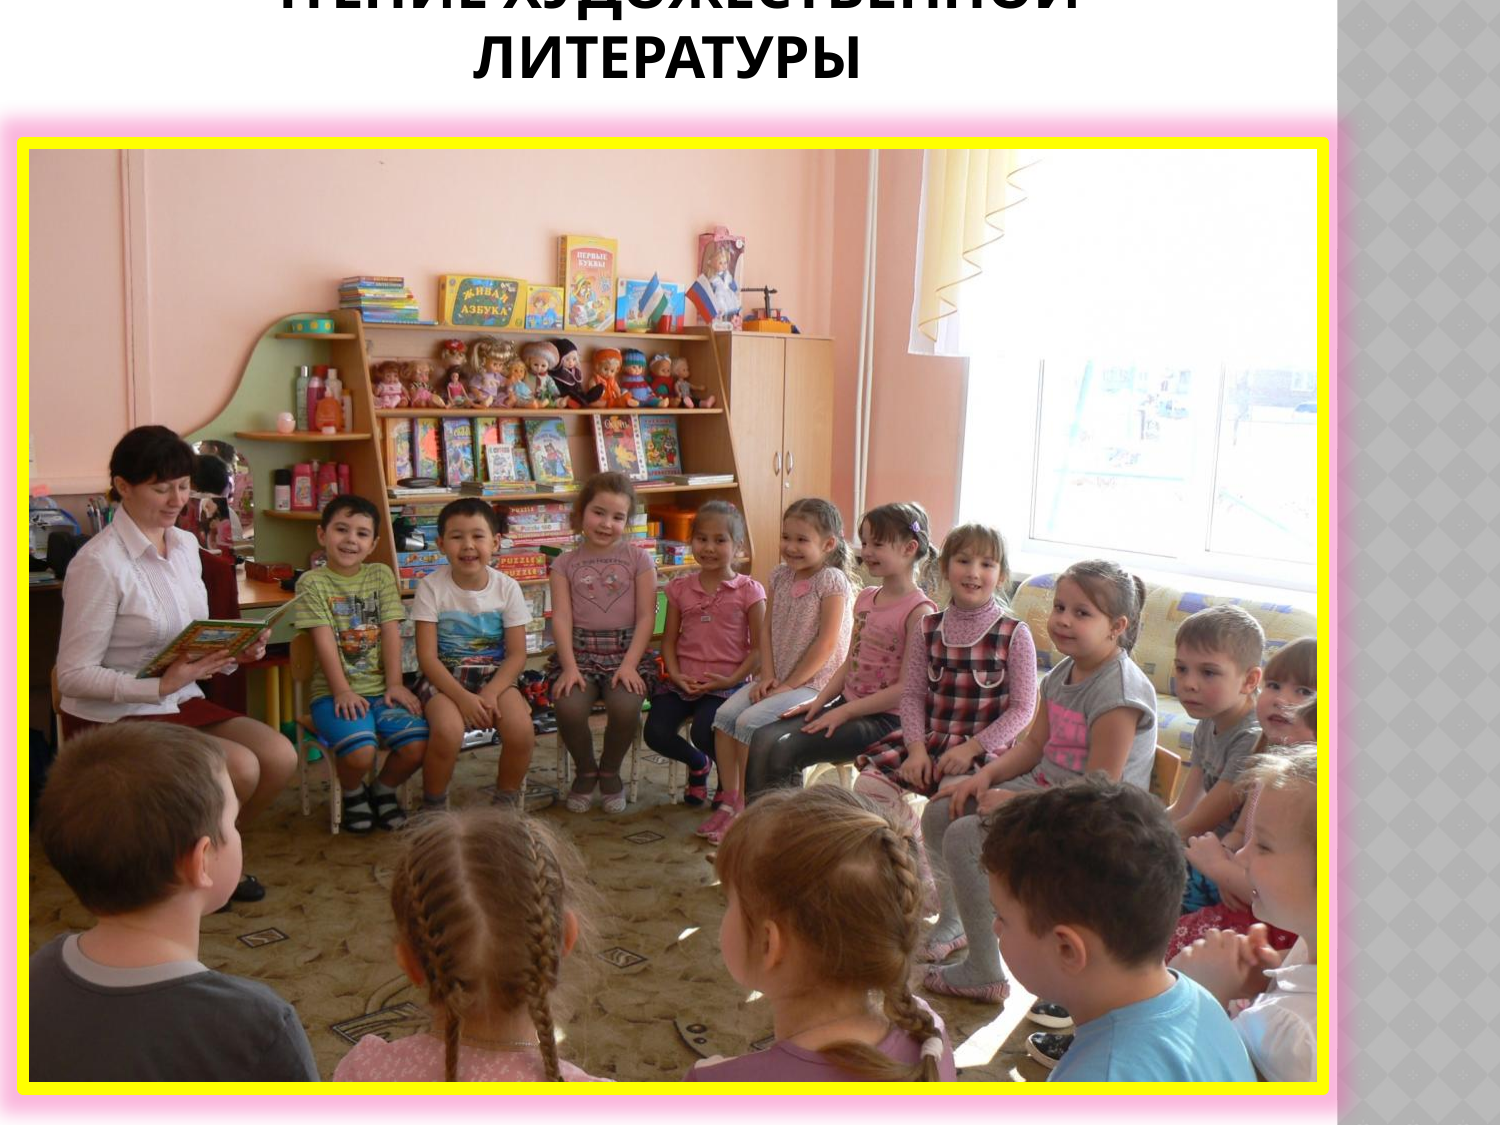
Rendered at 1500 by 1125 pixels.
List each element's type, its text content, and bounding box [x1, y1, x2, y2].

title Чтение художественной литературы [53, 0, 1284, 90]
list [28, 148, 1318, 1083]
